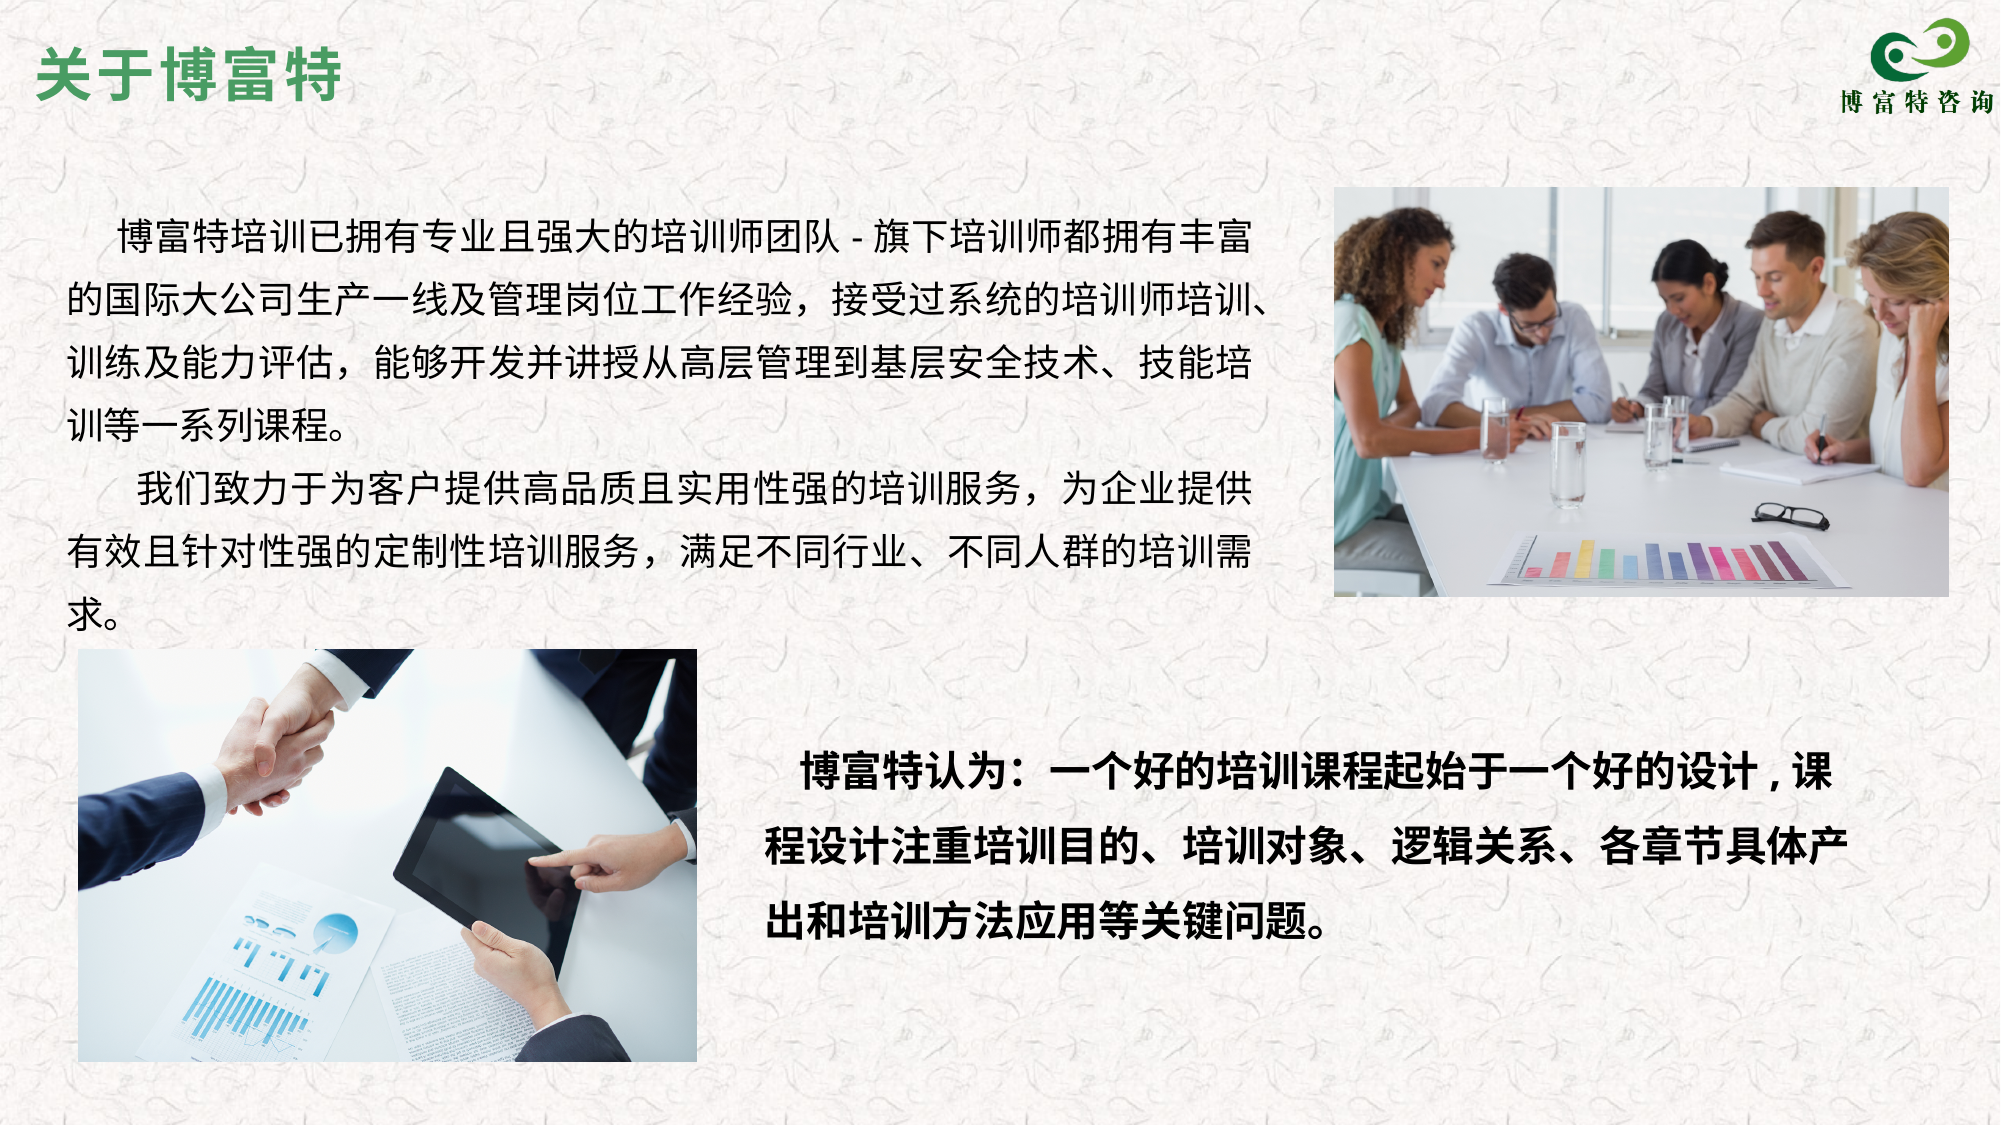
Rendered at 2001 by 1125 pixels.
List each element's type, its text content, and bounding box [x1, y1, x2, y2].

text_box 关于博富特 [19, 31, 1138, 129]
picture [0, 0, 2001, 1125]
text_box 博富特认为：一个好的培训课程起始于一个好的设计,课程设计注重培训目的、培训对象、逻辑关系、各章节具体产出和培训方法应用等关键问题。 [750, 712, 1876, 953]
text_box 博富特培训已拥有专业且强大的培训师团队-旗下培训师都拥有丰富的国际大公司生产一线及管理岗位工作经验，接受过系统的培训师培训、训练及能力评估，能够开发并讲授从高层管理到基层安全技术、技能培训等一系列课程。 我们致力于为客户提供高品质且实用性强的培训服务，为企业提供有效且针对性强的定制性培训服务，满足不同行业、不同人群的培训需求。 [51, 187, 1269, 643]
